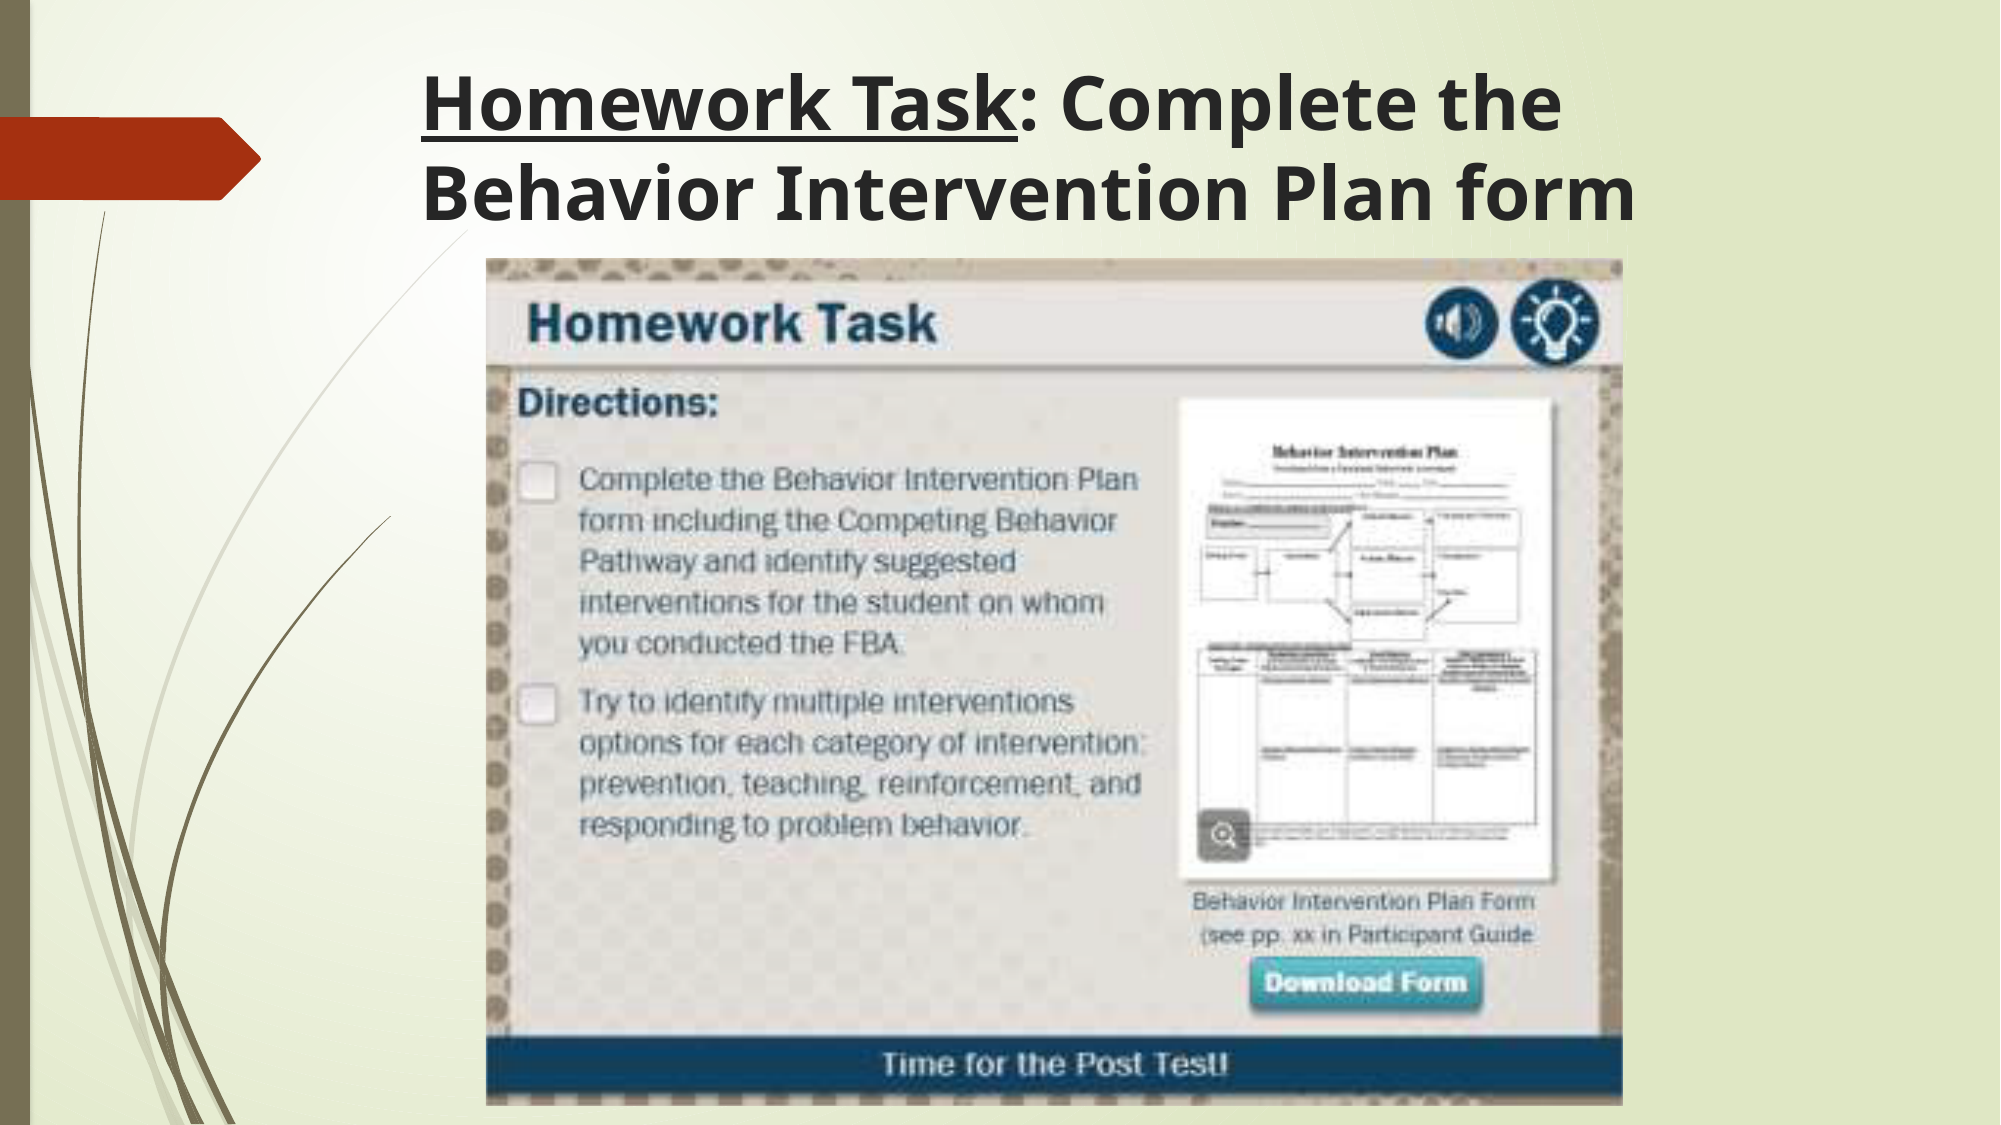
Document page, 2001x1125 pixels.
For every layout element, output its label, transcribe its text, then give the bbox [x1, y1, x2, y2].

picture [485, 258, 1624, 1106]
title Homework Task: Complete the Behavior Intervention Plan form [405, 48, 1868, 259]
